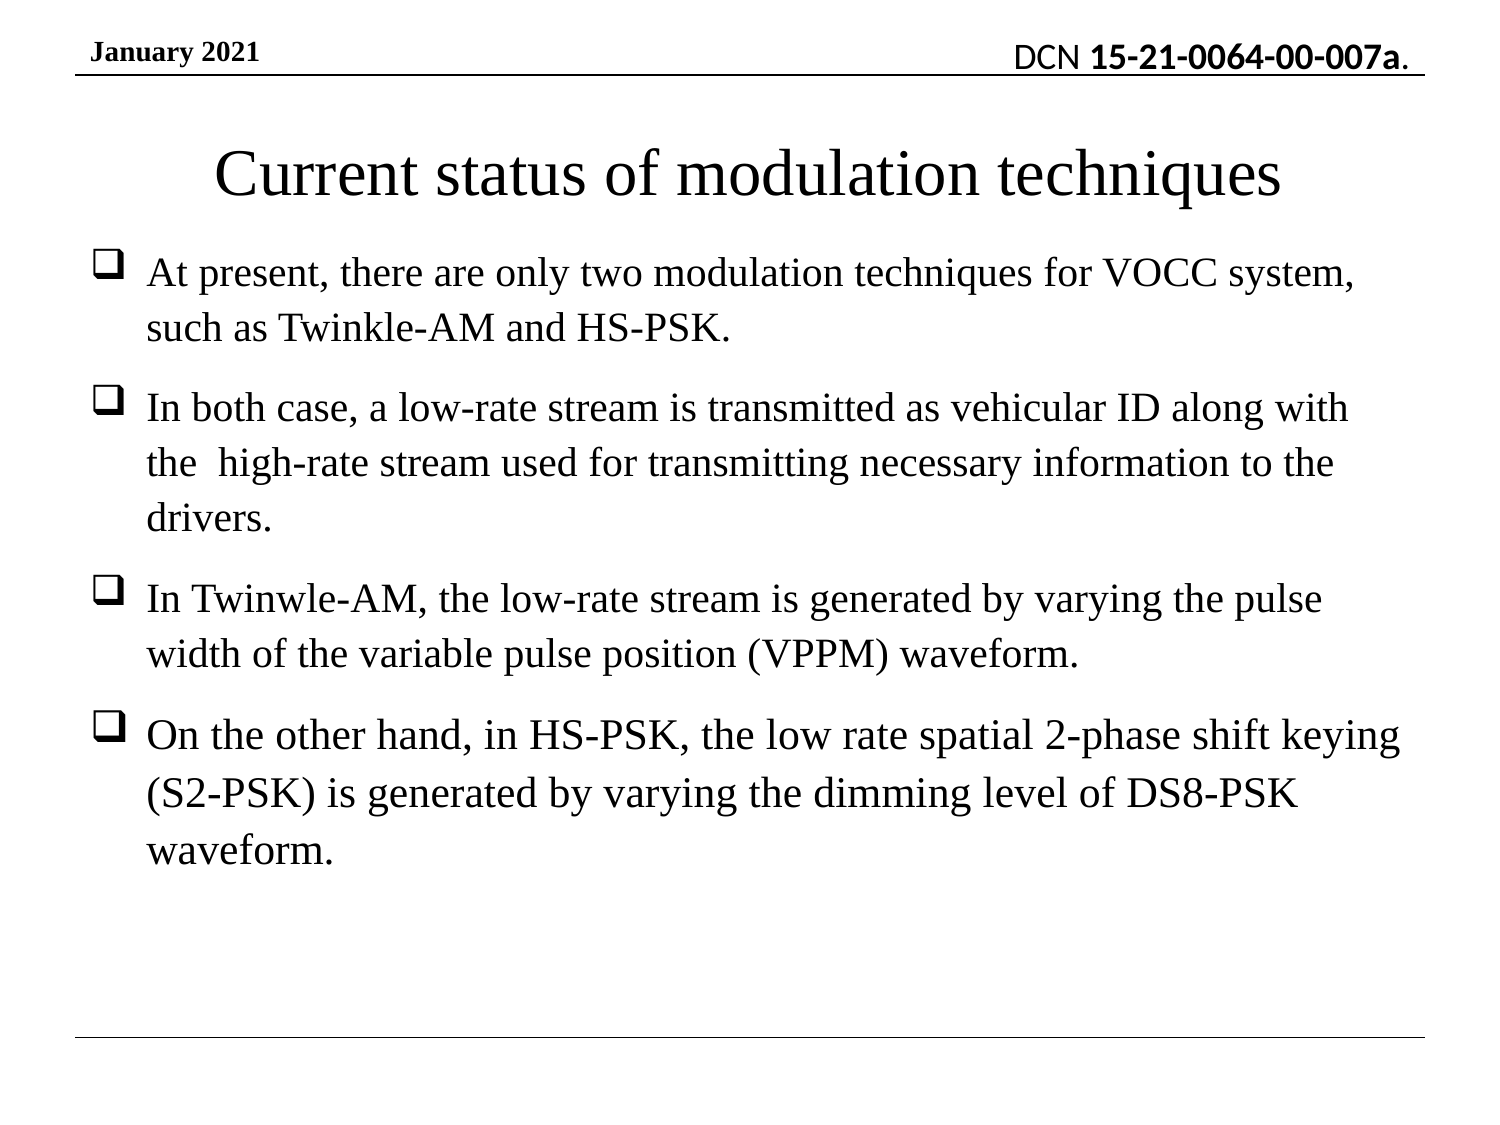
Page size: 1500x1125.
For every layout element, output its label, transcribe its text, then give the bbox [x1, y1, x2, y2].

list At present, there are only two modulation techniques for VOCC system, such as Twinkle-AM and HS-PSK. In both case, a low-rate stream is transmitted as vehicular ID along with the high-rate stream used for transmitting necessary information to the drivers. In Twinwle-AM, the low-rate stream is generated by varying the pulse width of the variable pulse position (VPPM) waveform. On the other hand, in HS-PSK, the low rate spatial 2-phase shift keying (S2-PSK) is generated by varying the dimming level of DS8-PSK waveform. [75, 232, 1425, 1005]
title Current status of modulation techniques [75, 112, 1425, 225]
